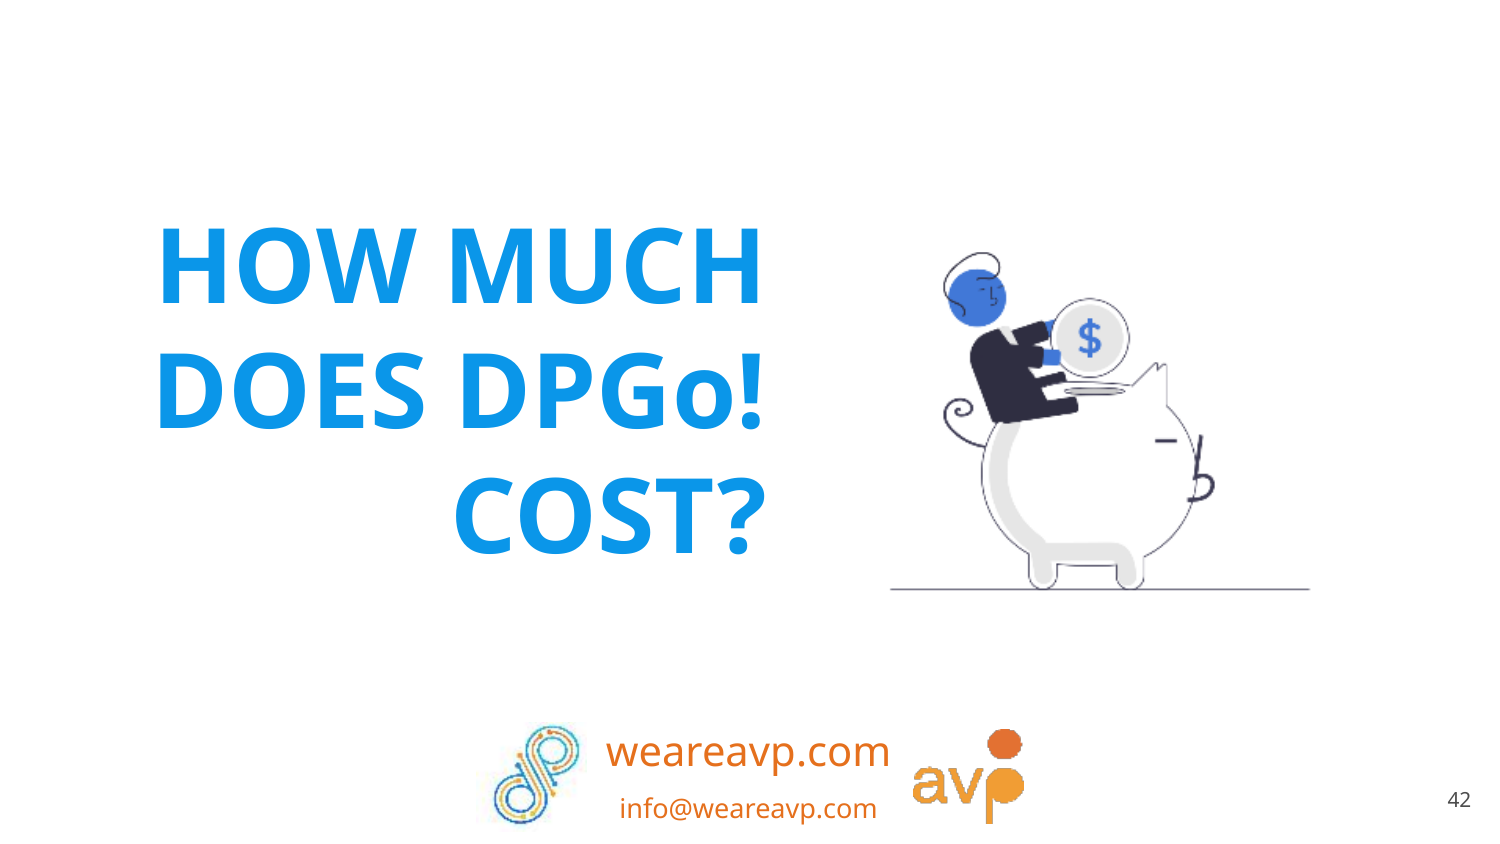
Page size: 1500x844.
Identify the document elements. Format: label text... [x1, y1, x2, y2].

picture [823, 207, 1378, 636]
text_box 42 [1396, 771, 1487, 837]
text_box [476, 709, 1024, 844]
text_box HOW MUCH DOES DPGo! COST? [122, 184, 783, 659]
